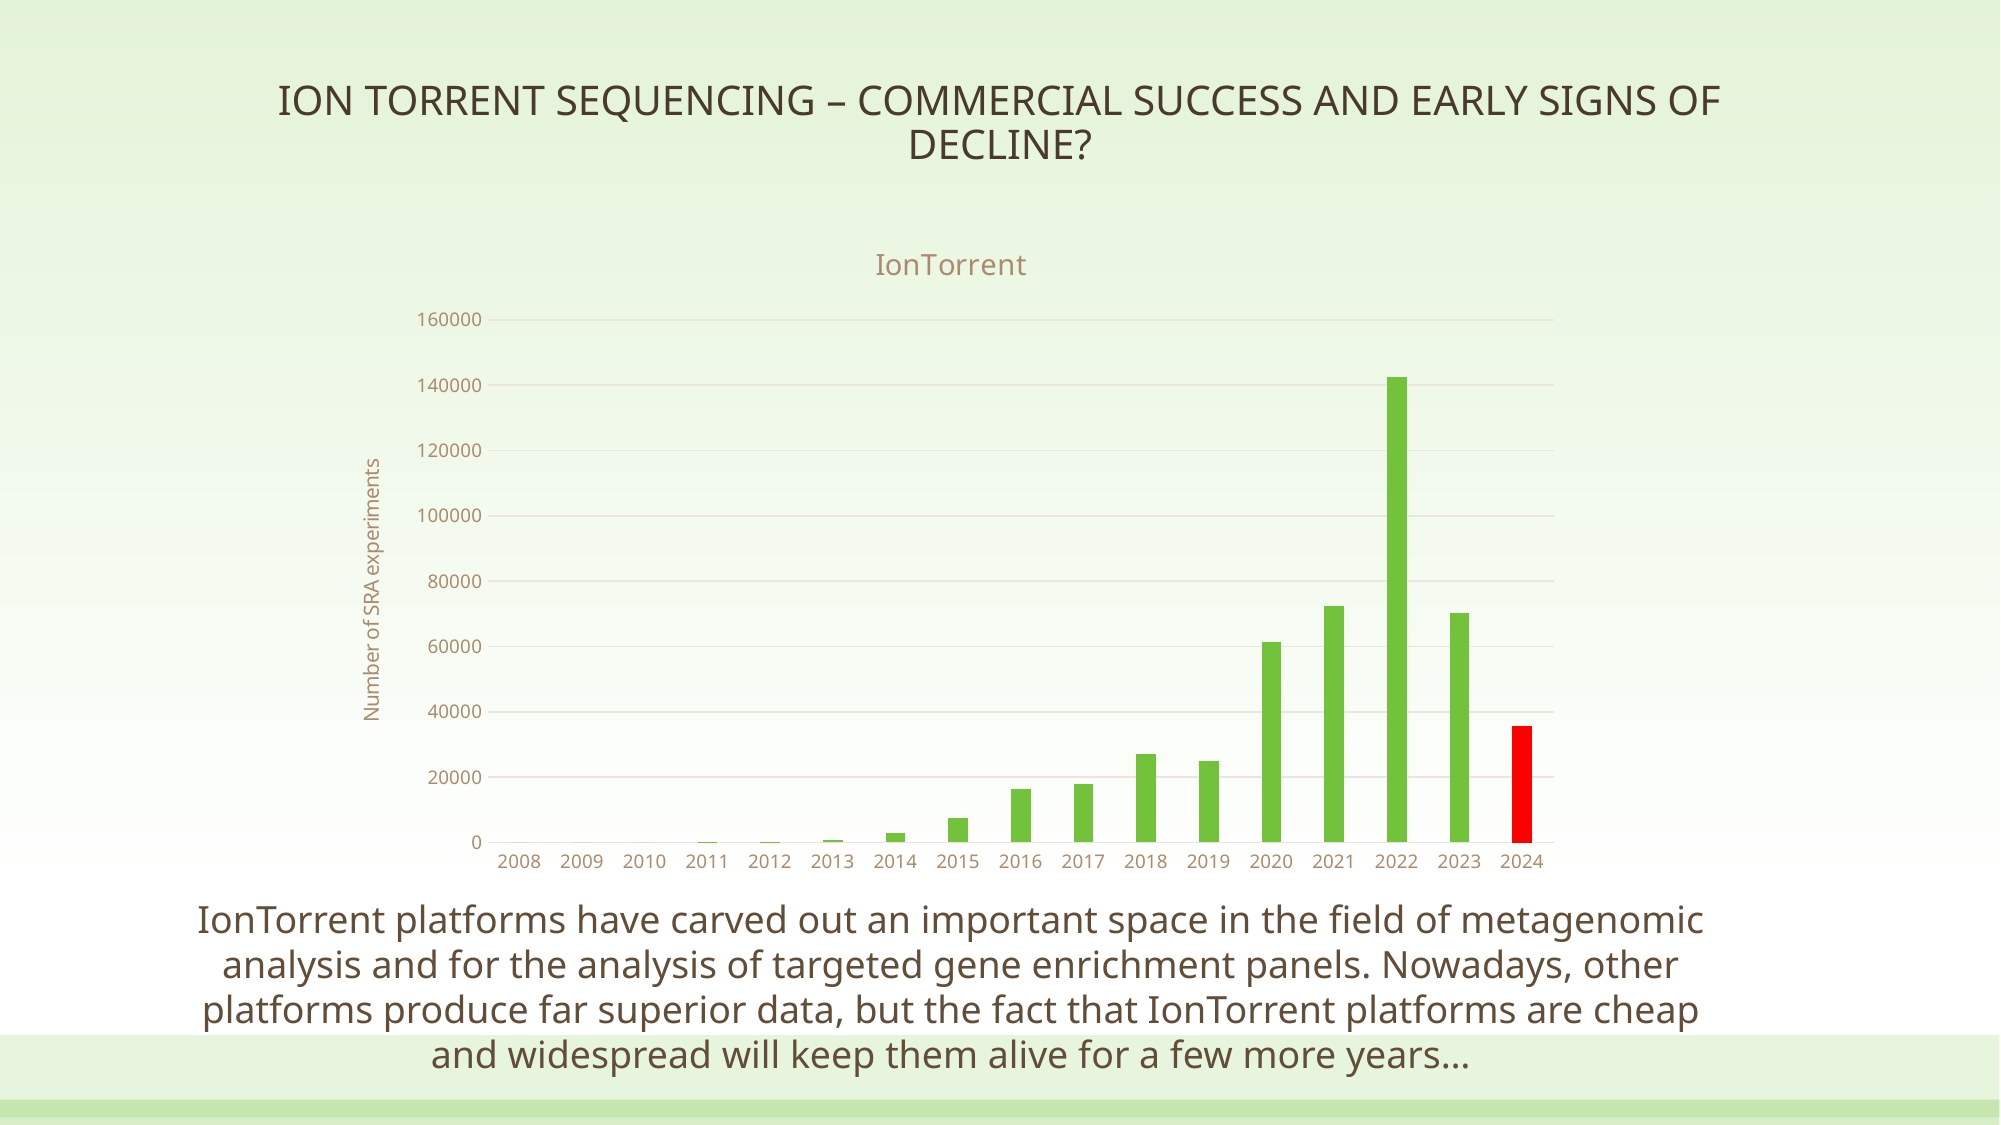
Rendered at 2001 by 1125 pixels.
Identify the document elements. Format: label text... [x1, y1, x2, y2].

chart [324, 213, 1579, 889]
title ION TORRENT SEQUENCING – COMMERCIAL SUCCESS AND EARLY SIGNS OF DECLINE? [219, 71, 1780, 177]
text_box IonTorrent platforms have carved out an important space in the field of metagenomic analysis and for the analysis of targeted gene enrichment panels. Nowadays, other platforms produce far superior data, but the fact that IonTorrent platforms are cheap and widespread will keep them alive for a few more years… [151, 888, 1752, 1084]
